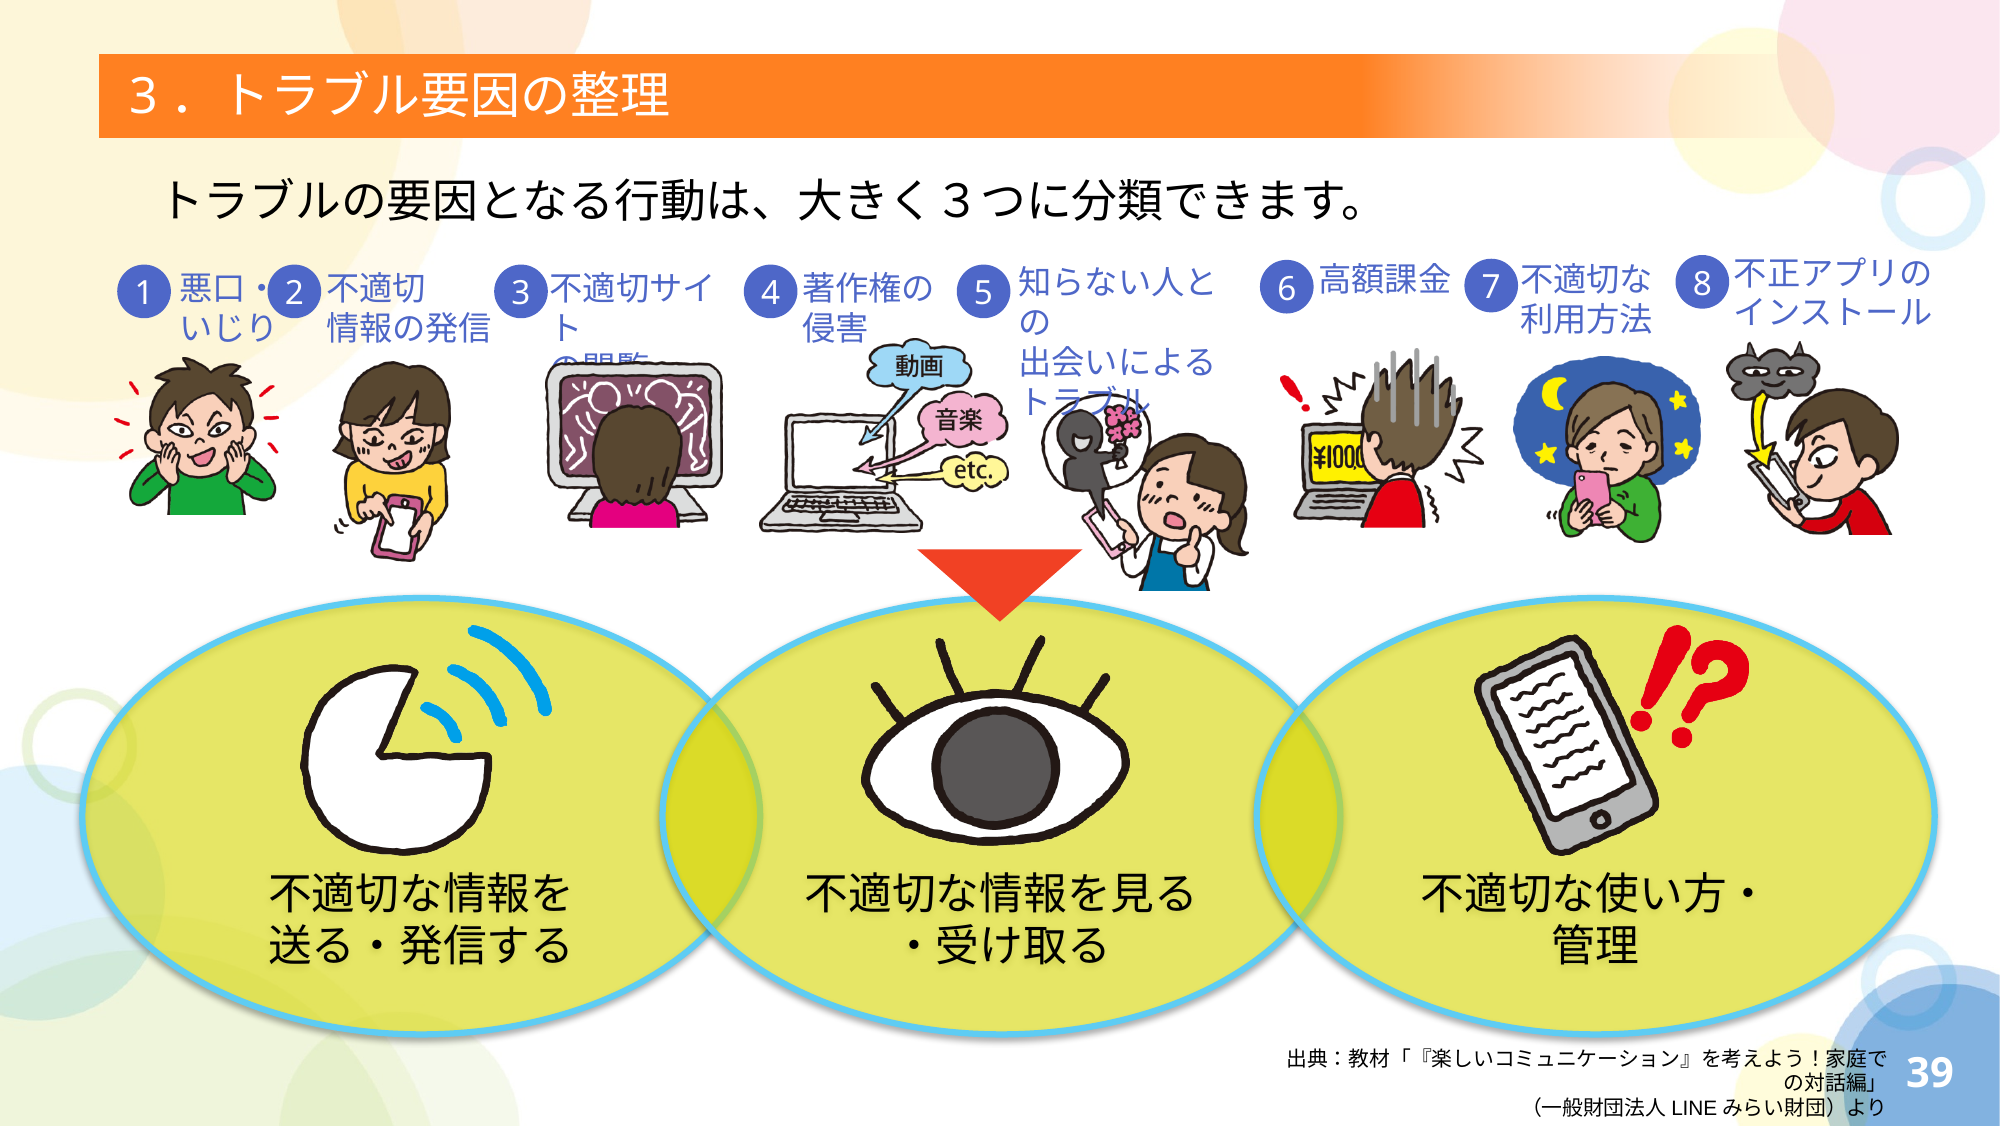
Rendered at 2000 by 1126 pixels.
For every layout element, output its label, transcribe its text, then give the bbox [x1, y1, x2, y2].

picture [0, 0, 2000, 1126]
text_box 4 [741, 262, 800, 321]
text_box 不適切 情報の発信 [324, 265, 517, 352]
text_box 高額課金 [1316, 257, 1458, 347]
text_box 不正アプリの インストール [1732, 250, 1937, 368]
text_box 2 [265, 262, 324, 321]
slide_number 39 [1903, 1042, 1987, 1103]
text_box 悪口・いじり [177, 265, 281, 352]
title 3．トラブル要因の整理 [99, 54, 1900, 138]
text_box 1 [115, 262, 173, 321]
text_box 知らない人との 出会いによる トラブル [1017, 259, 1251, 378]
text_box 3 [492, 262, 550, 321]
text_box 不適切な 利用方法 [1518, 256, 1674, 354]
text_box 6 [1257, 257, 1316, 316]
text_box 不適切な情報を 送る・発信する [81, 597, 709, 1036]
text_box 7 [1462, 256, 1521, 315]
text_box 著作権の 侵害 [800, 265, 966, 336]
text_box 不適切な情報を見る ・受け取る [661, 598, 1296, 1036]
text_box 出典：教材「『楽しいコミュニケーション』を考えよう！家庭での対話編」 （一般財団法人LINEみらい財団）より [1261, 1037, 1903, 1126]
text_box [915, 547, 1036, 624]
text_box 8 [1673, 252, 1732, 311]
list トラブルの要因となる行動は、大きく３つに分類できます。 [99, 171, 1900, 240]
text_box 不適切サイト の閲覧 [548, 265, 741, 350]
text_box 不適切な使い方・ 管理 [1256, 597, 1936, 1036]
text_box 5 [954, 262, 1013, 321]
